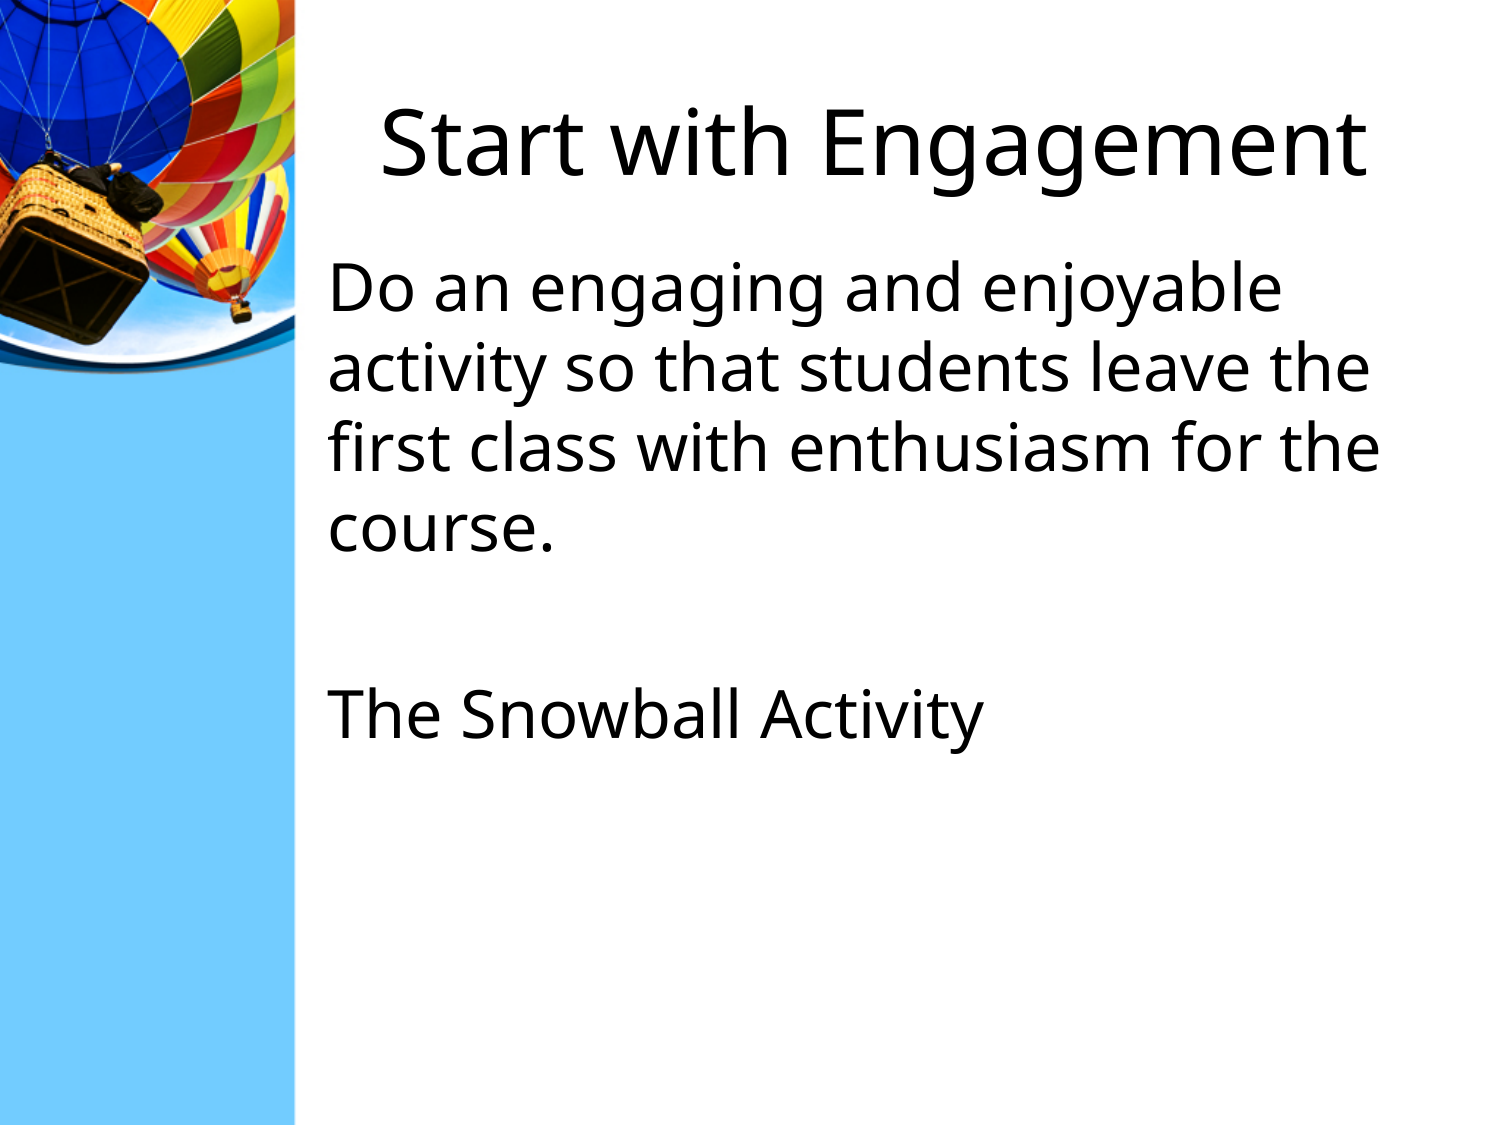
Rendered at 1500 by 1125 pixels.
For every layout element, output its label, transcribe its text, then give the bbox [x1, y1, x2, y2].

picture [0, 0, 1500, 1125]
list Do an engaging and enjoyable activity so that students leave the first class with enthusiasm for the course. The Snowball Activity [312, 237, 1425, 980]
title Start with Engagement [324, 45, 1425, 233]
